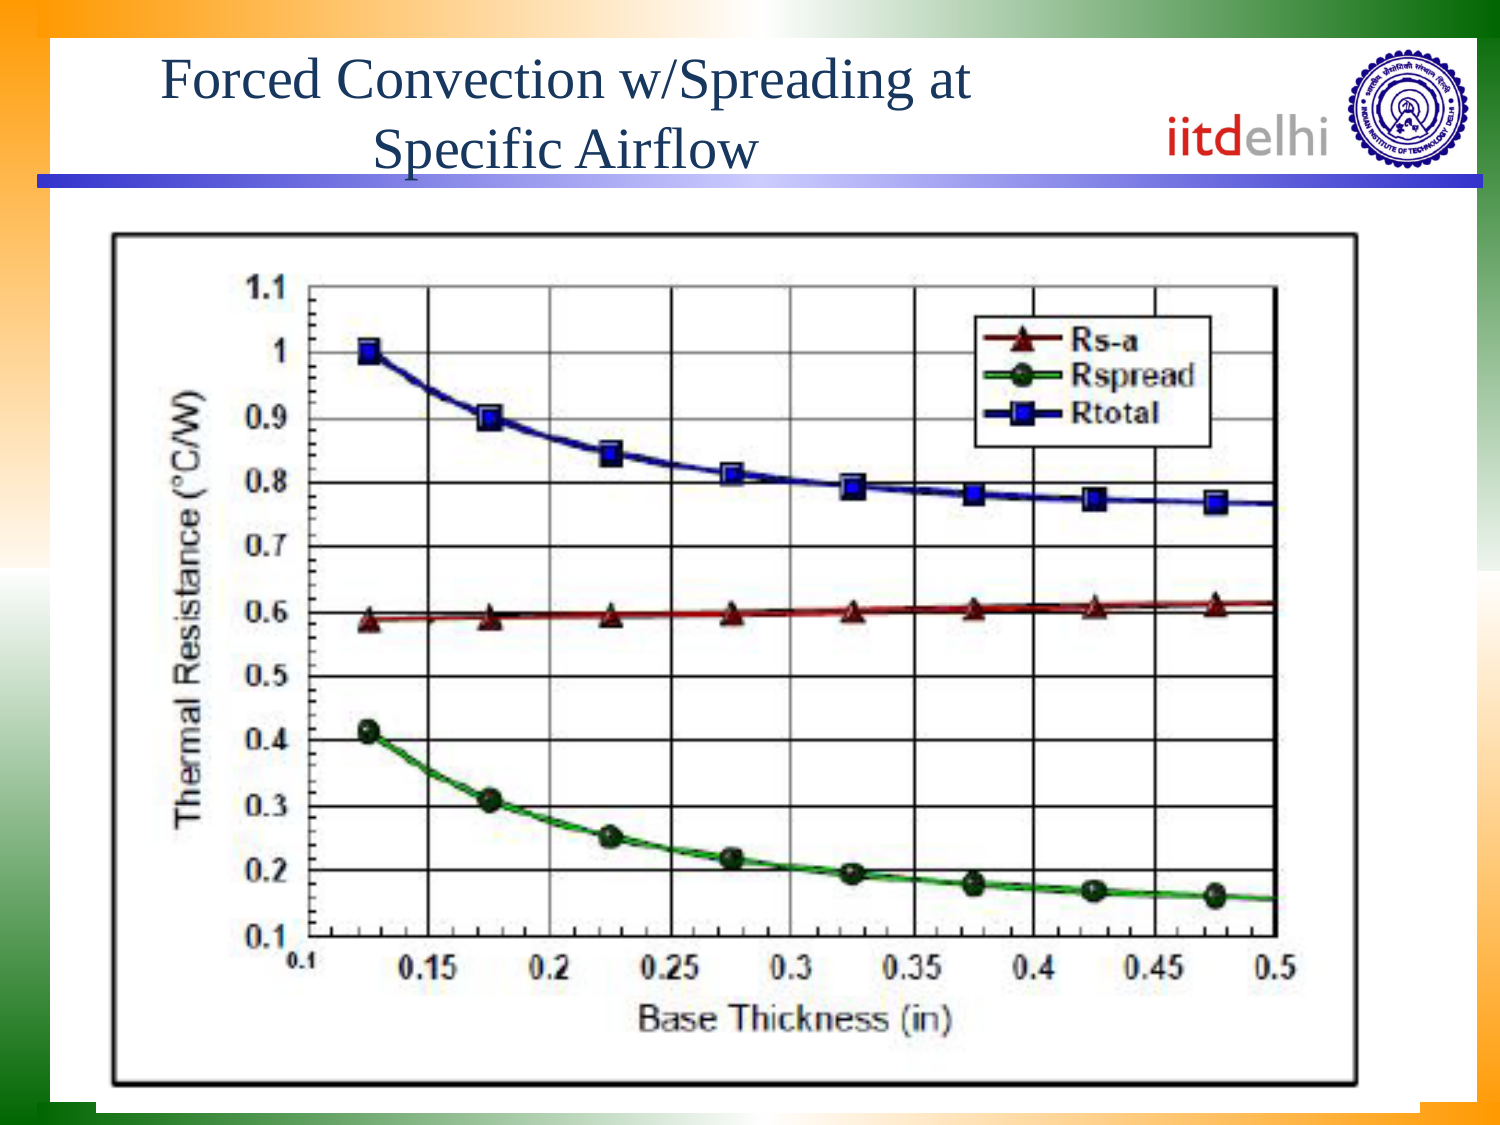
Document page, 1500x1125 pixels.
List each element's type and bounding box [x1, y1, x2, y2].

picture [95, 225, 1420, 1113]
text_box [0, 0, 1500, 1125]
